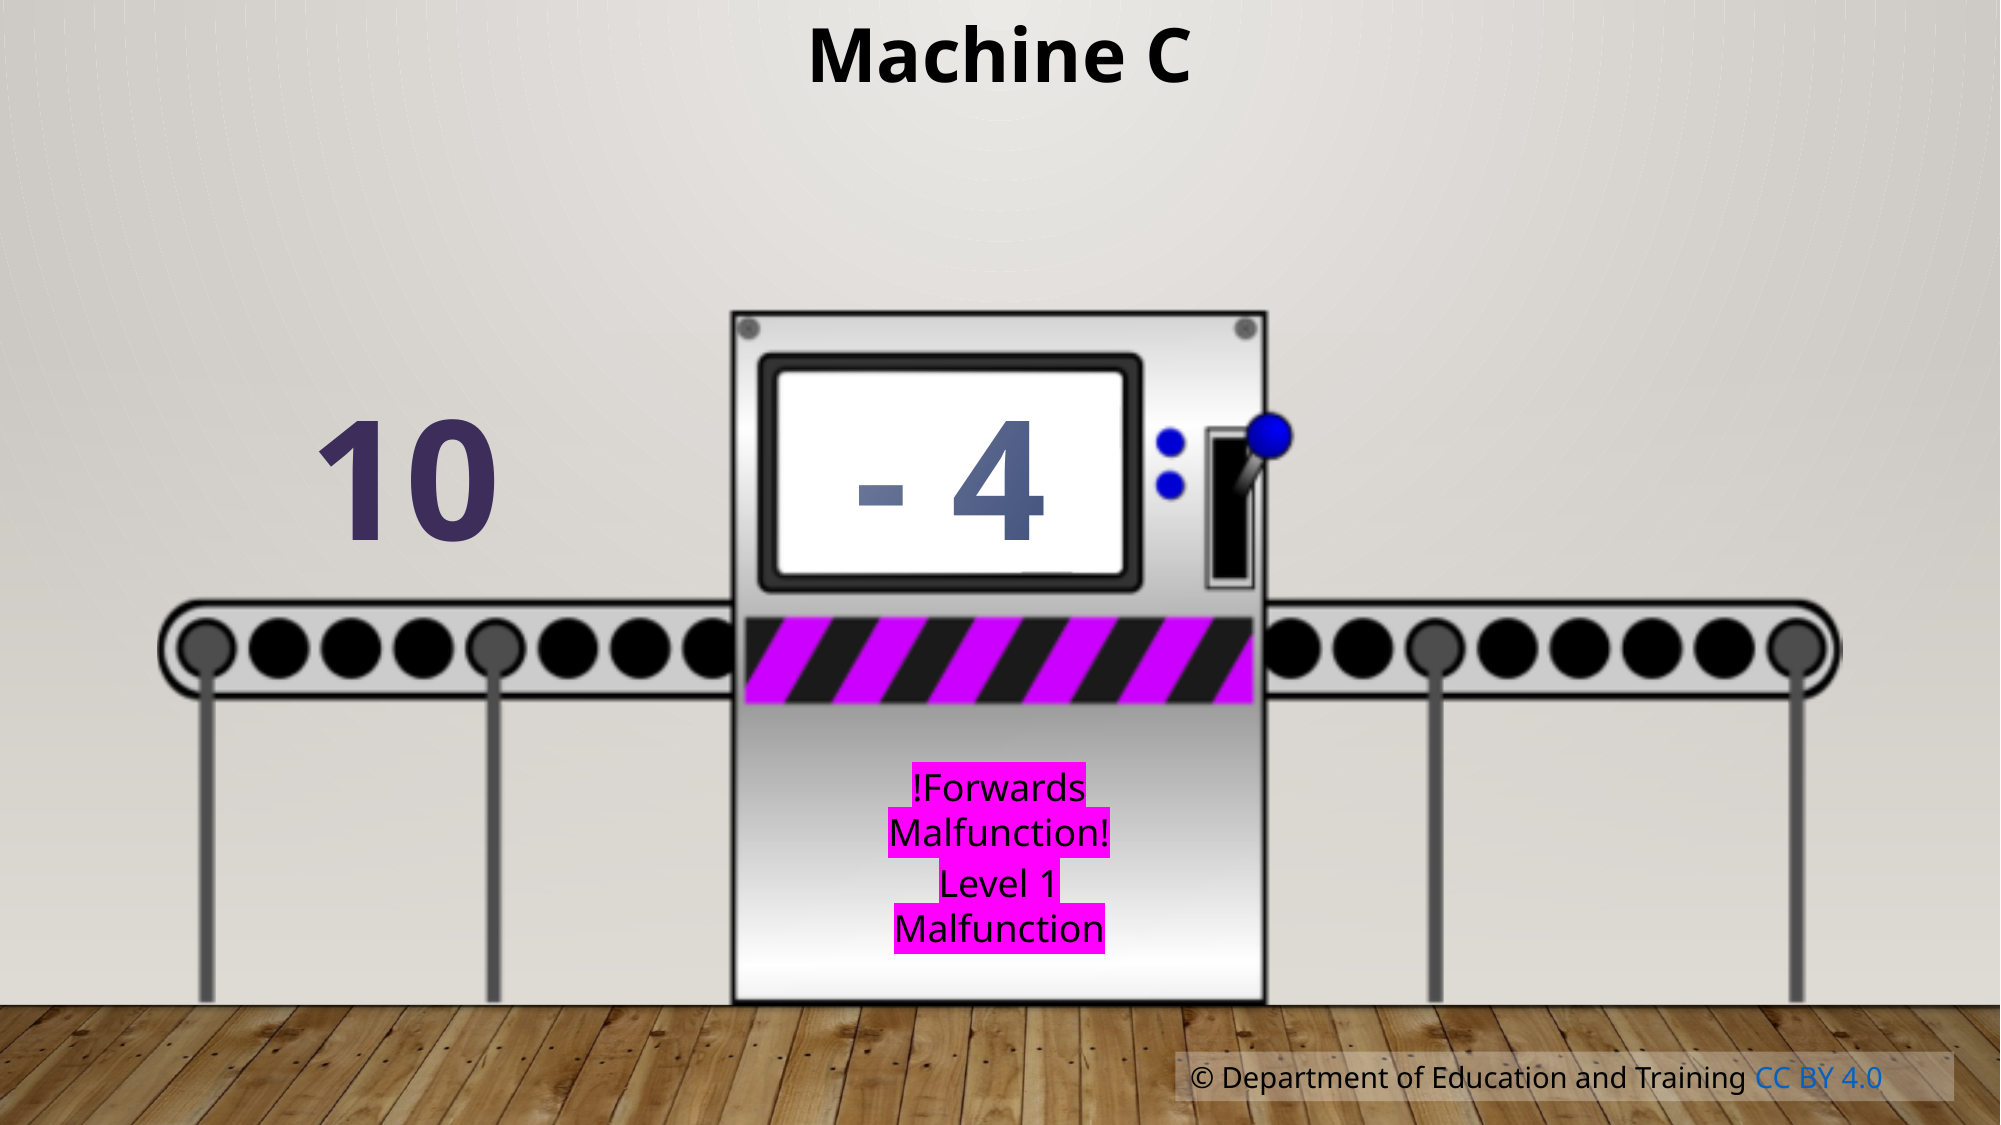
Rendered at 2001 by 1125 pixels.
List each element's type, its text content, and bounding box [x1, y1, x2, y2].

text_box © Department of Education and Training CC BY 4.0 [1175, 1051, 1955, 1102]
picture [0, 309, 2000, 1125]
text_box Machine C [587, 0, 1413, 105]
